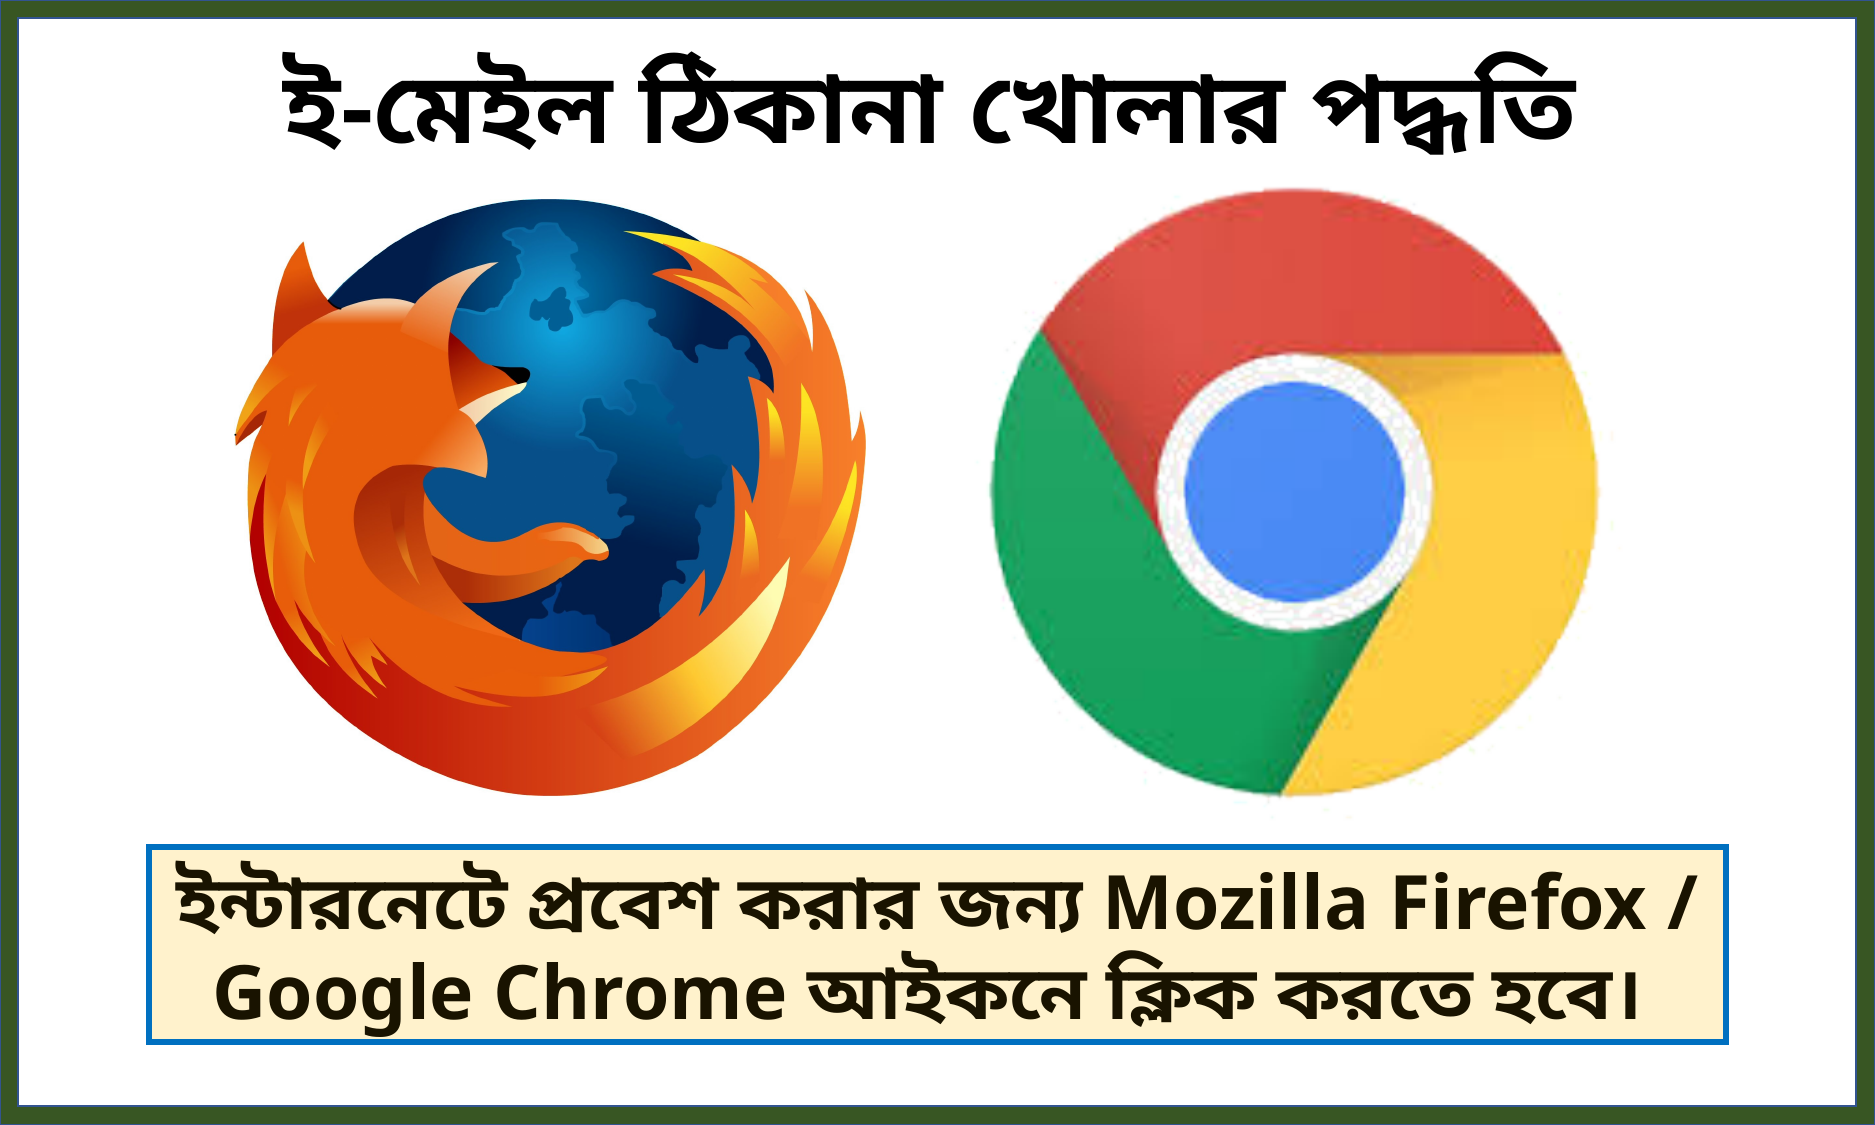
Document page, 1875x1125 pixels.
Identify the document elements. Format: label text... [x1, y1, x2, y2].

text_box ইন্টারনেটে প্রবেশ করার জন্য Mozilla Firefox / Google Chrome আইকনে ক্লিক করতে হবে। [147, 845, 1728, 1043]
text_box ই-মেইল ঠিকানা খোলার পদ্ধতি [237, 35, 1623, 171]
picture [969, 172, 1623, 831]
picture [224, 172, 876, 823]
